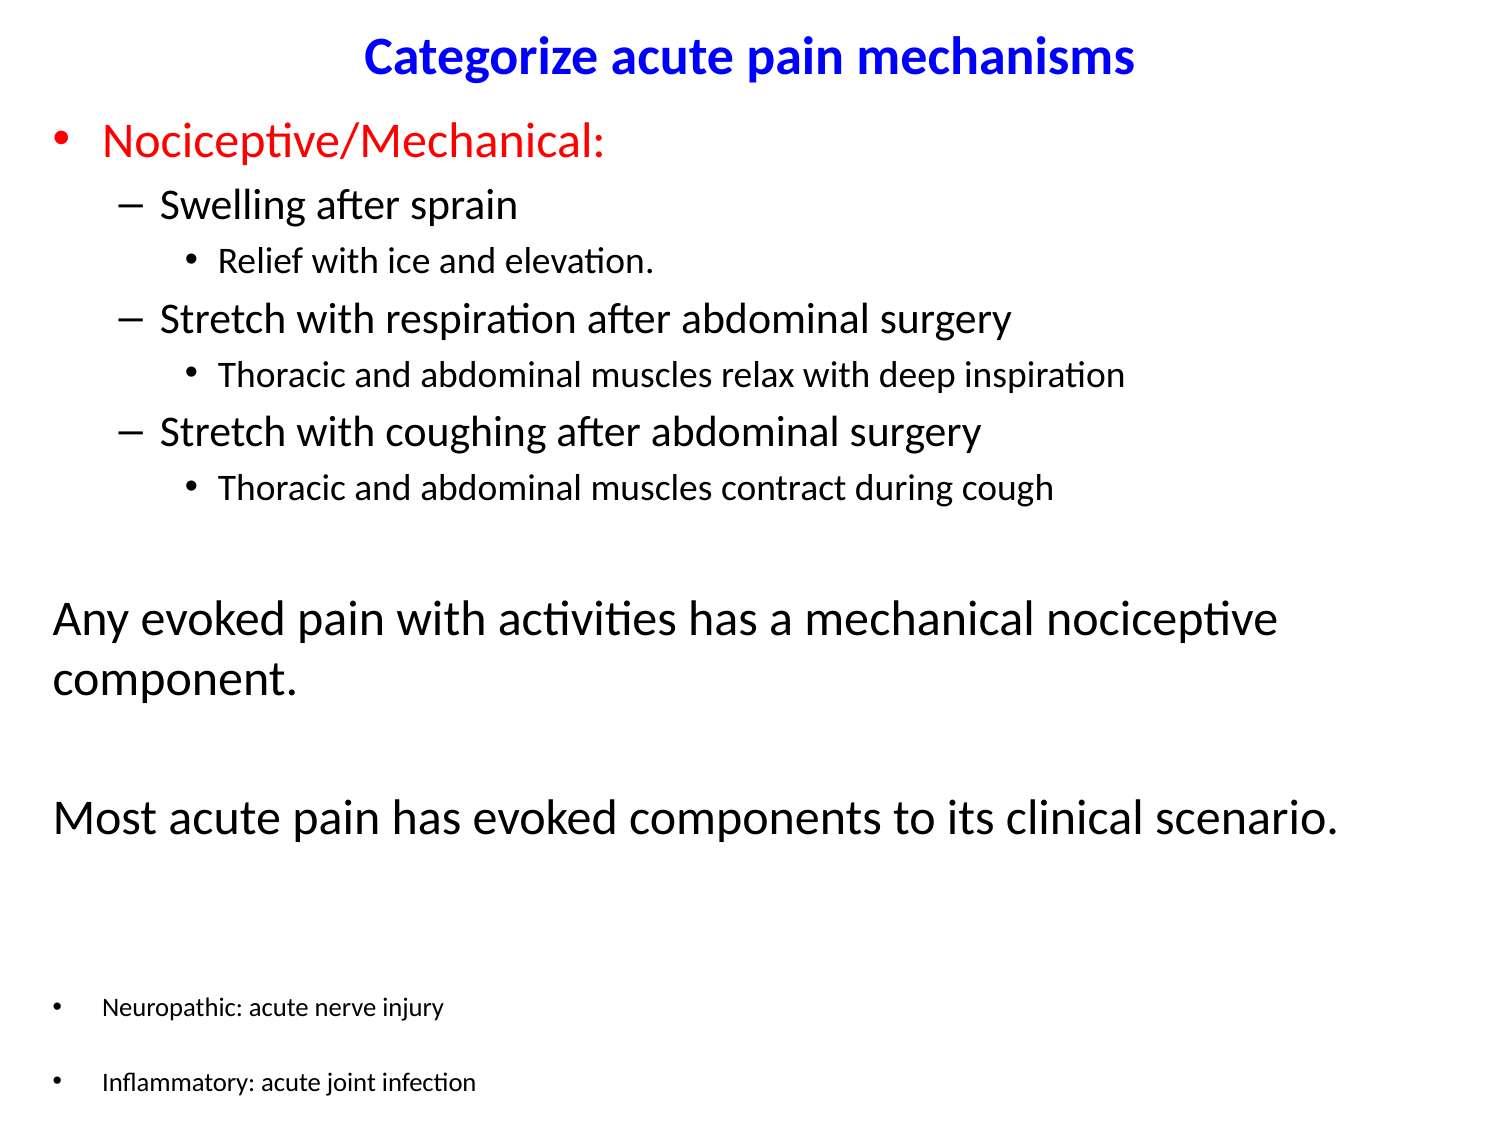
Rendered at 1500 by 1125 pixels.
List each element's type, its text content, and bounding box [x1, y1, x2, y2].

title Categorize acute pain mechanisms [75, 12, 1425, 93]
list Nociceptive/Mechanical: Swelling after sprain Relief with ice and elevation. Stretch with respiration after abdominal surgery Thoracic and abdominal muscles relax with deep inspiration Stretch with coughing after abdominal surgery Thoracic and abdominal muscles contract during cough Any evoked pain with activities has a mechanical nociceptive component. Most acute pain has evoked components to its clinical scenario. Neuropathic: acute nerve injury Inflammatory: acute joint infection [37, 99, 1450, 1113]
